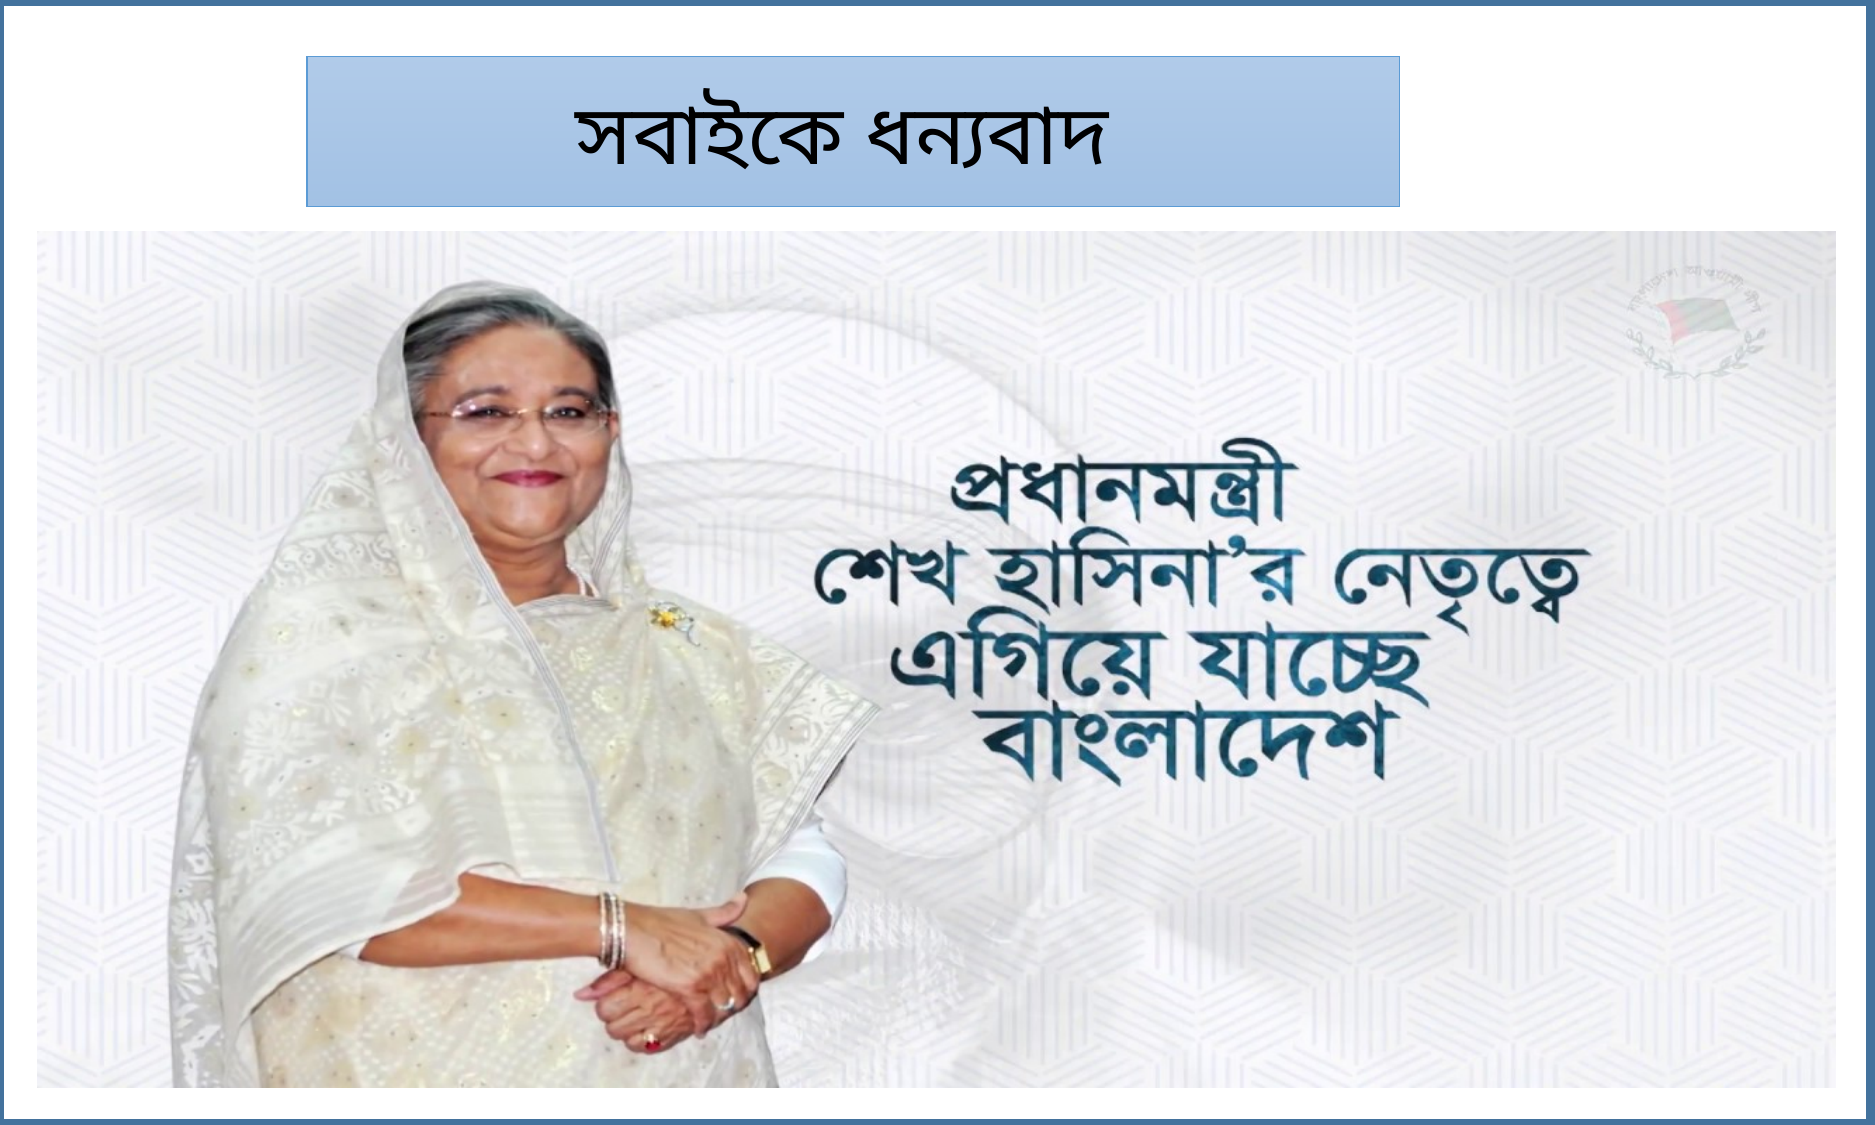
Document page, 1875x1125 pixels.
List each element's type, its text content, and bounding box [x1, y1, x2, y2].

picture [37, 231, 1836, 1088]
text_box [0, 0, 1874, 1125]
text_box সবাইকে ধন্যবাদ [306, 56, 1400, 207]
